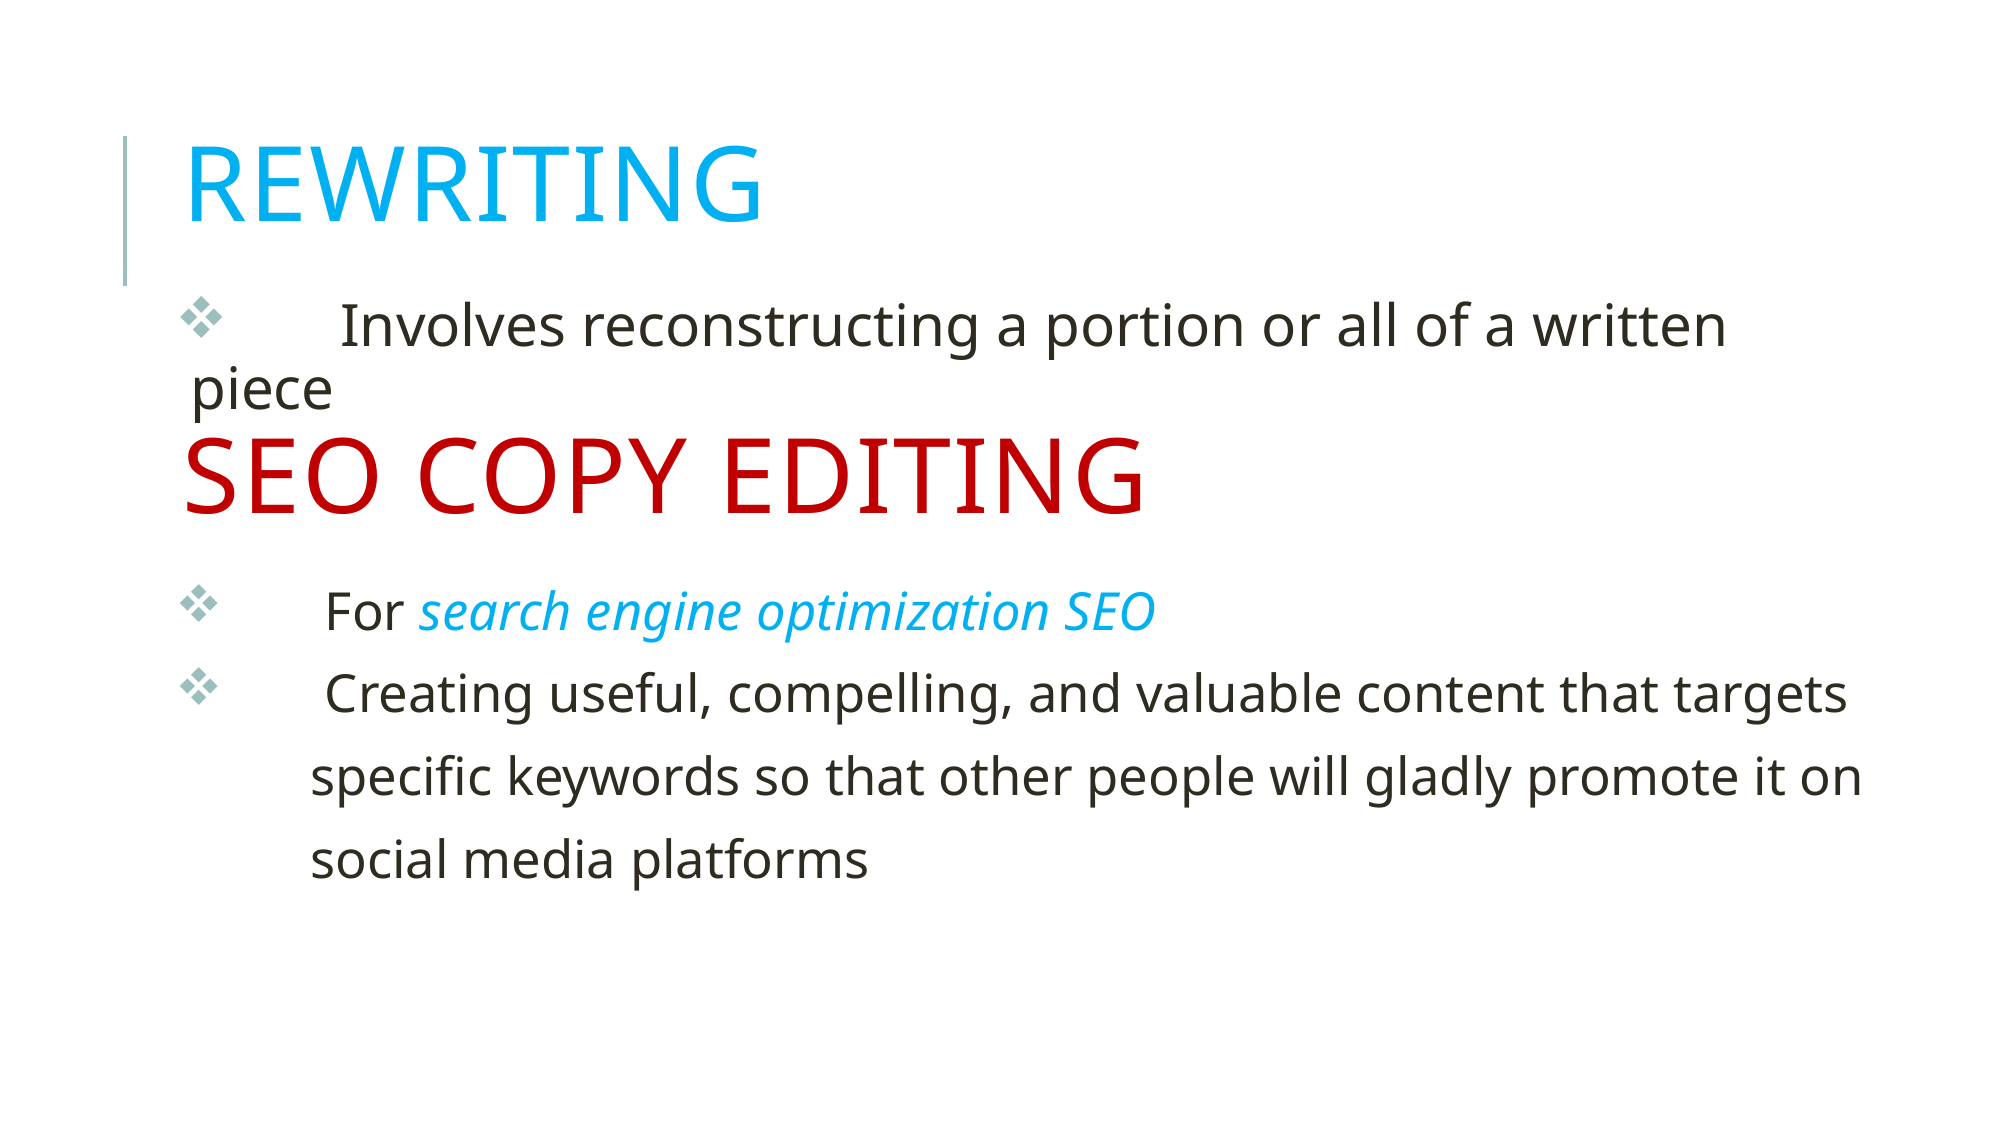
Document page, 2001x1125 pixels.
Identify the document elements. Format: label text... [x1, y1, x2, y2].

text_box For search engine optimization SEO Creating useful, compelling, and valuable content that targets specific keywords so that other people will gladly promote it on social media platforms [168, 577, 1895, 999]
text_box SEO Copy Editing [167, 389, 1763, 578]
list Involves reconstructing a portion or all of a written piece [168, 288, 1763, 389]
title Rewriting [168, 94, 1763, 288]
